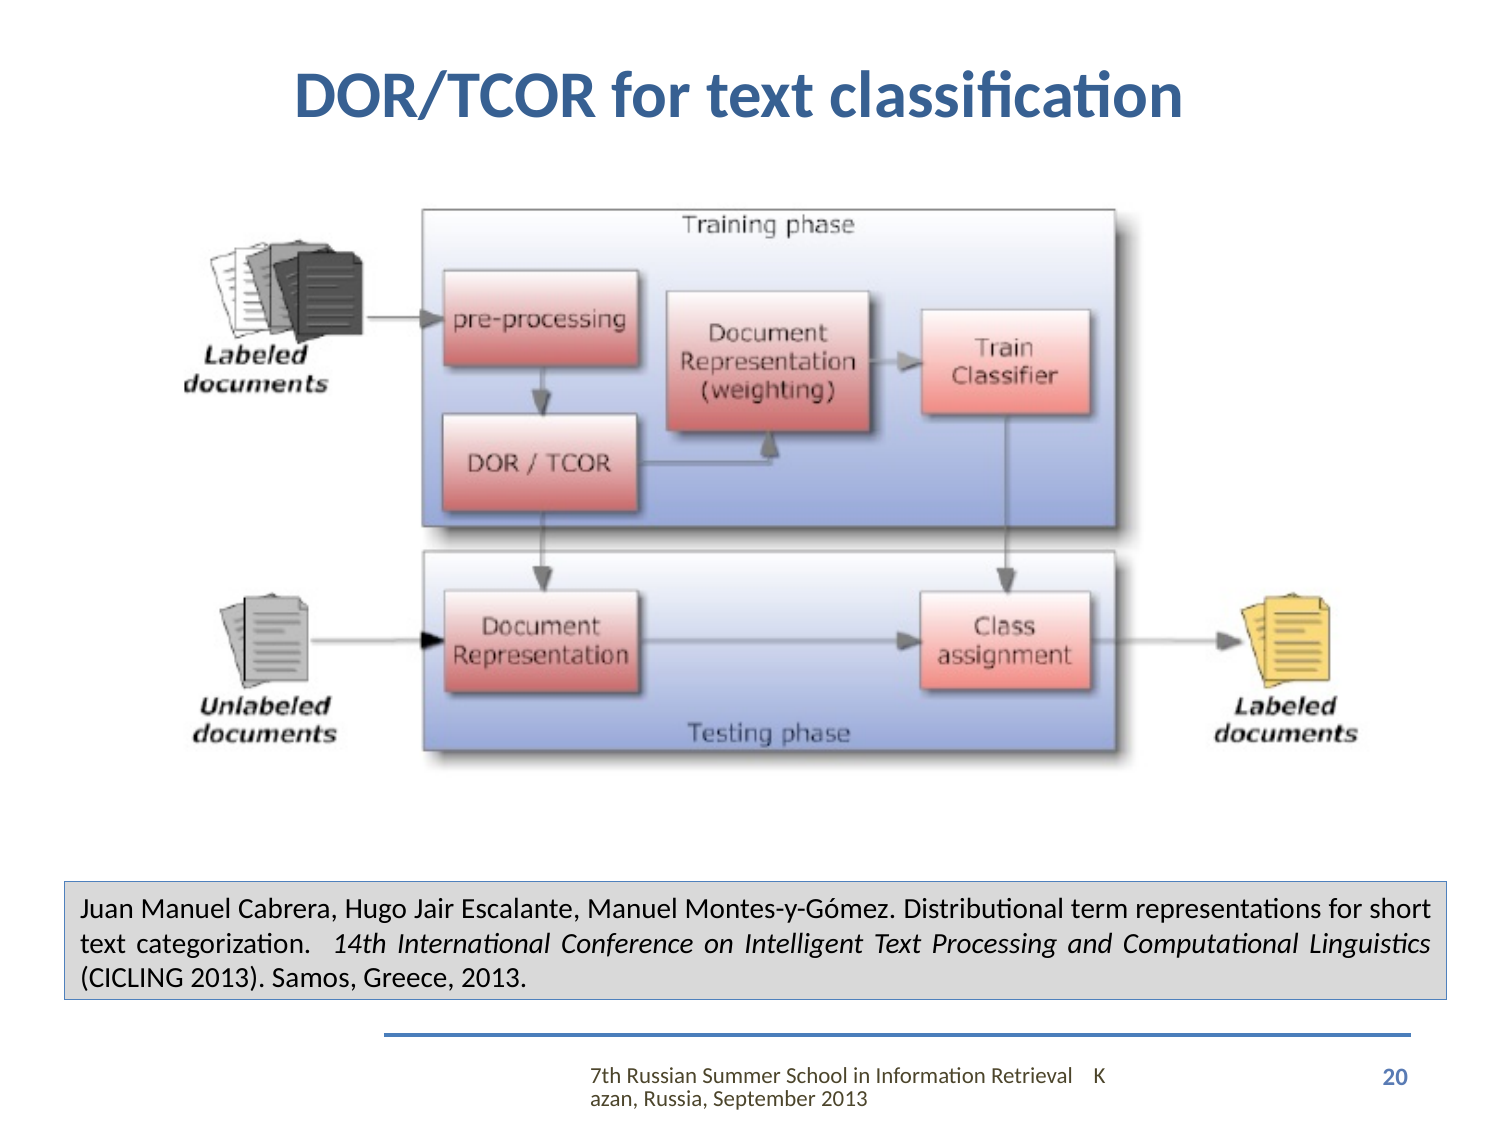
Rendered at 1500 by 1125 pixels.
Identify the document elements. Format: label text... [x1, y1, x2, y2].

slide_number 20 [1311, 1045, 1424, 1106]
text_box Juan Manuel Cabrera, Hugo Jair Escalante, Manuel Montes-y-Gómez. Distributional term representations for short text categorization. 14th International Conference on Intelligent Text Processing and Computational Linguistics (CICLING 2013). Samos, Greece, 2013. [64, 881, 1447, 1000]
footer 7th Russian Summer School in Information Retrieval Kazan, Russia, September 2013 [575, 1044, 1128, 1105]
title DOR/TCOR for text classification [64, 33, 1415, 149]
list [96, 174, 1412, 811]
